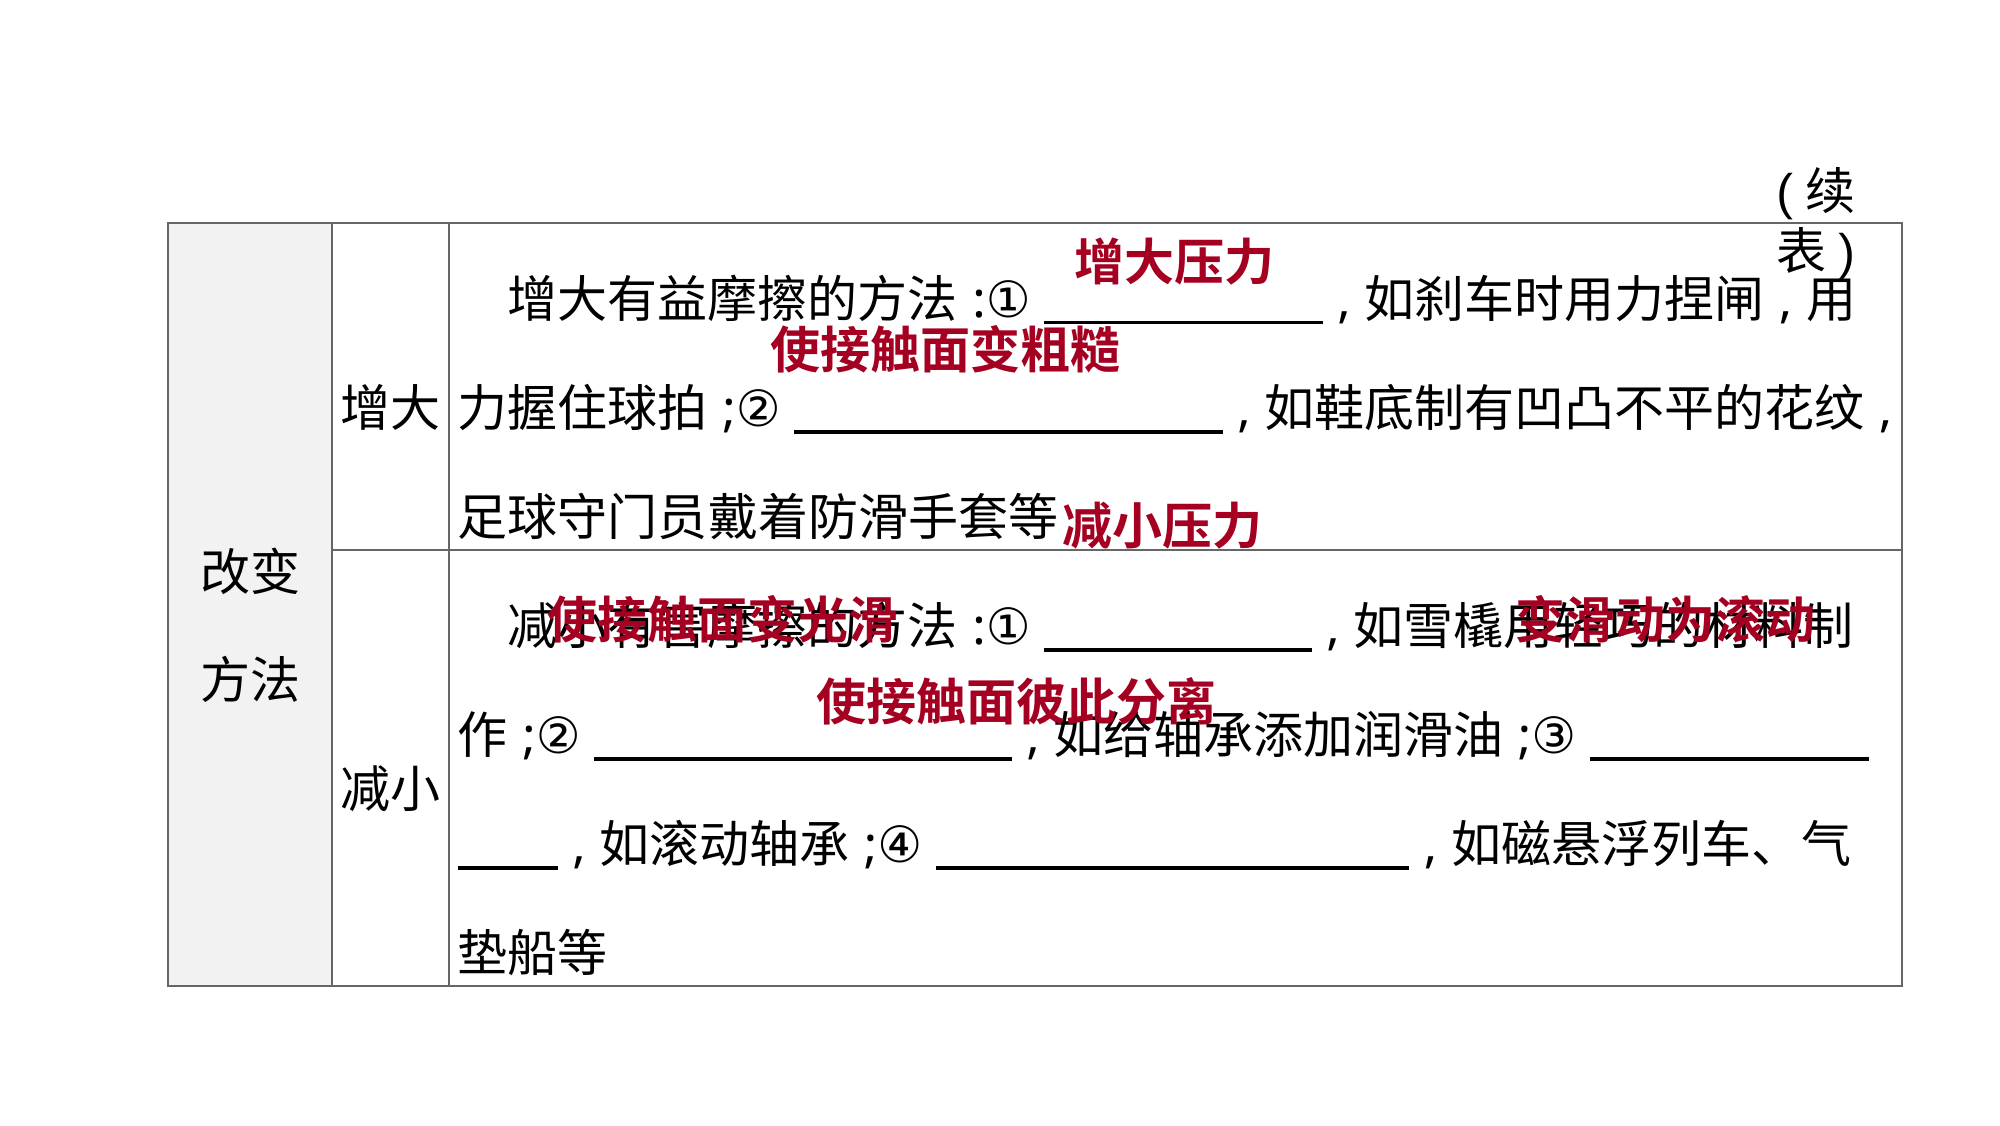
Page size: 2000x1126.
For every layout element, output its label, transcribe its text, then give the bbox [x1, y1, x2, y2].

text_box 变滑动为滚动 [1500, 580, 1831, 656]
table_header 增大有益摩擦的方法:① ,如刹车时用力捏闸,用力握住球拍;② ,如鞋底制有凹凸不平的花纹,足球守门员戴着防滑手套等 [450, 224, 1901, 549]
table_header 改变 方法 [169, 224, 331, 985]
text_box 使接触面变粗糙 [755, 311, 1136, 387]
table_cell 减小有害摩擦的方法:① ,如雪橇用轻巧的材料制作;② ,如给轴承添加润滑油;③ ,如滚动轴承;④ ,如磁悬浮列车、气垫船等 [450, 551, 1901, 985]
table_header 增大 [333, 224, 448, 549]
text_box 增大压力 [1059, 223, 1290, 298]
text_box 使接触面变光滑 [532, 580, 914, 656]
text_box 减小压力 [1047, 487, 1278, 563]
text_box (续表) [1761, 152, 1938, 288]
table_cell 减小 [333, 551, 448, 985]
text_box 使接触面彼此分离 [801, 663, 1233, 738]
